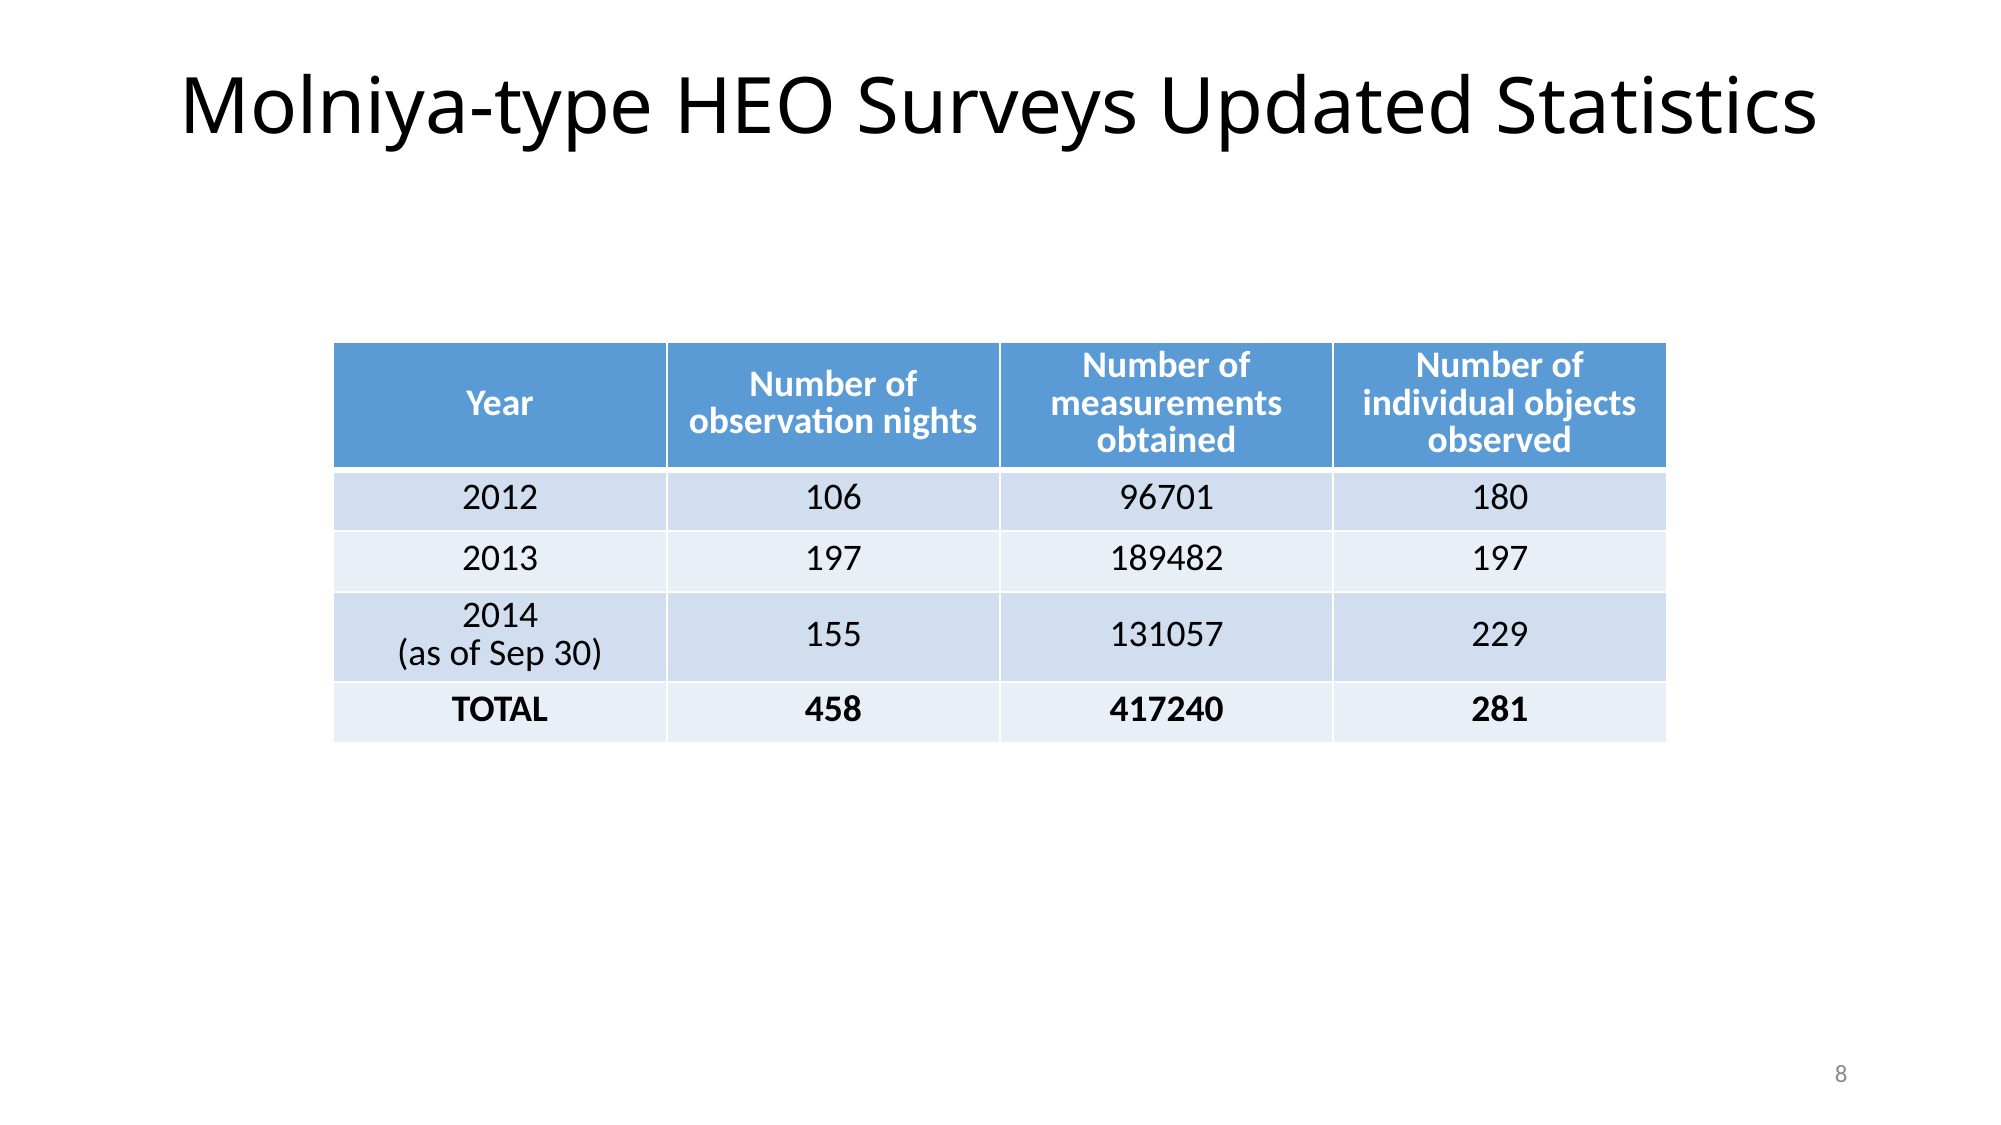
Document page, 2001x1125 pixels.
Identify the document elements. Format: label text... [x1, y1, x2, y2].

table_cell 2014 (as of Sep 30) [334, 593, 666, 681]
table_cell 2012 [334, 473, 666, 530]
table_header Number of measurements obtained [1001, 343, 1332, 467]
table_cell 197 [1334, 532, 1666, 591]
table_header Number of individual objects observed [1334, 343, 1666, 467]
table_cell 417240 [1001, 683, 1332, 742]
table_header Number of observation nights [668, 343, 999, 467]
table_cell 180 [1334, 473, 1666, 530]
table_cell 2013 [334, 532, 666, 591]
table_cell 229 [1334, 593, 1666, 681]
table_cell TOTAL [334, 683, 666, 742]
slide_number 8 [1412, 1042, 1863, 1103]
table_cell 281 [1334, 683, 1666, 742]
table_cell 106 [668, 473, 999, 530]
table_cell 131057 [1001, 593, 1332, 681]
table_header Year [334, 343, 666, 467]
table_cell 458 [668, 683, 999, 742]
table_cell 197 [668, 532, 999, 591]
table_cell 155 [668, 593, 999, 681]
title Molniya-type HEO Surveys Updated Statistics [137, 54, 1863, 163]
table_cell 189482 [1001, 532, 1332, 591]
table_cell 96701 [1001, 473, 1332, 530]
